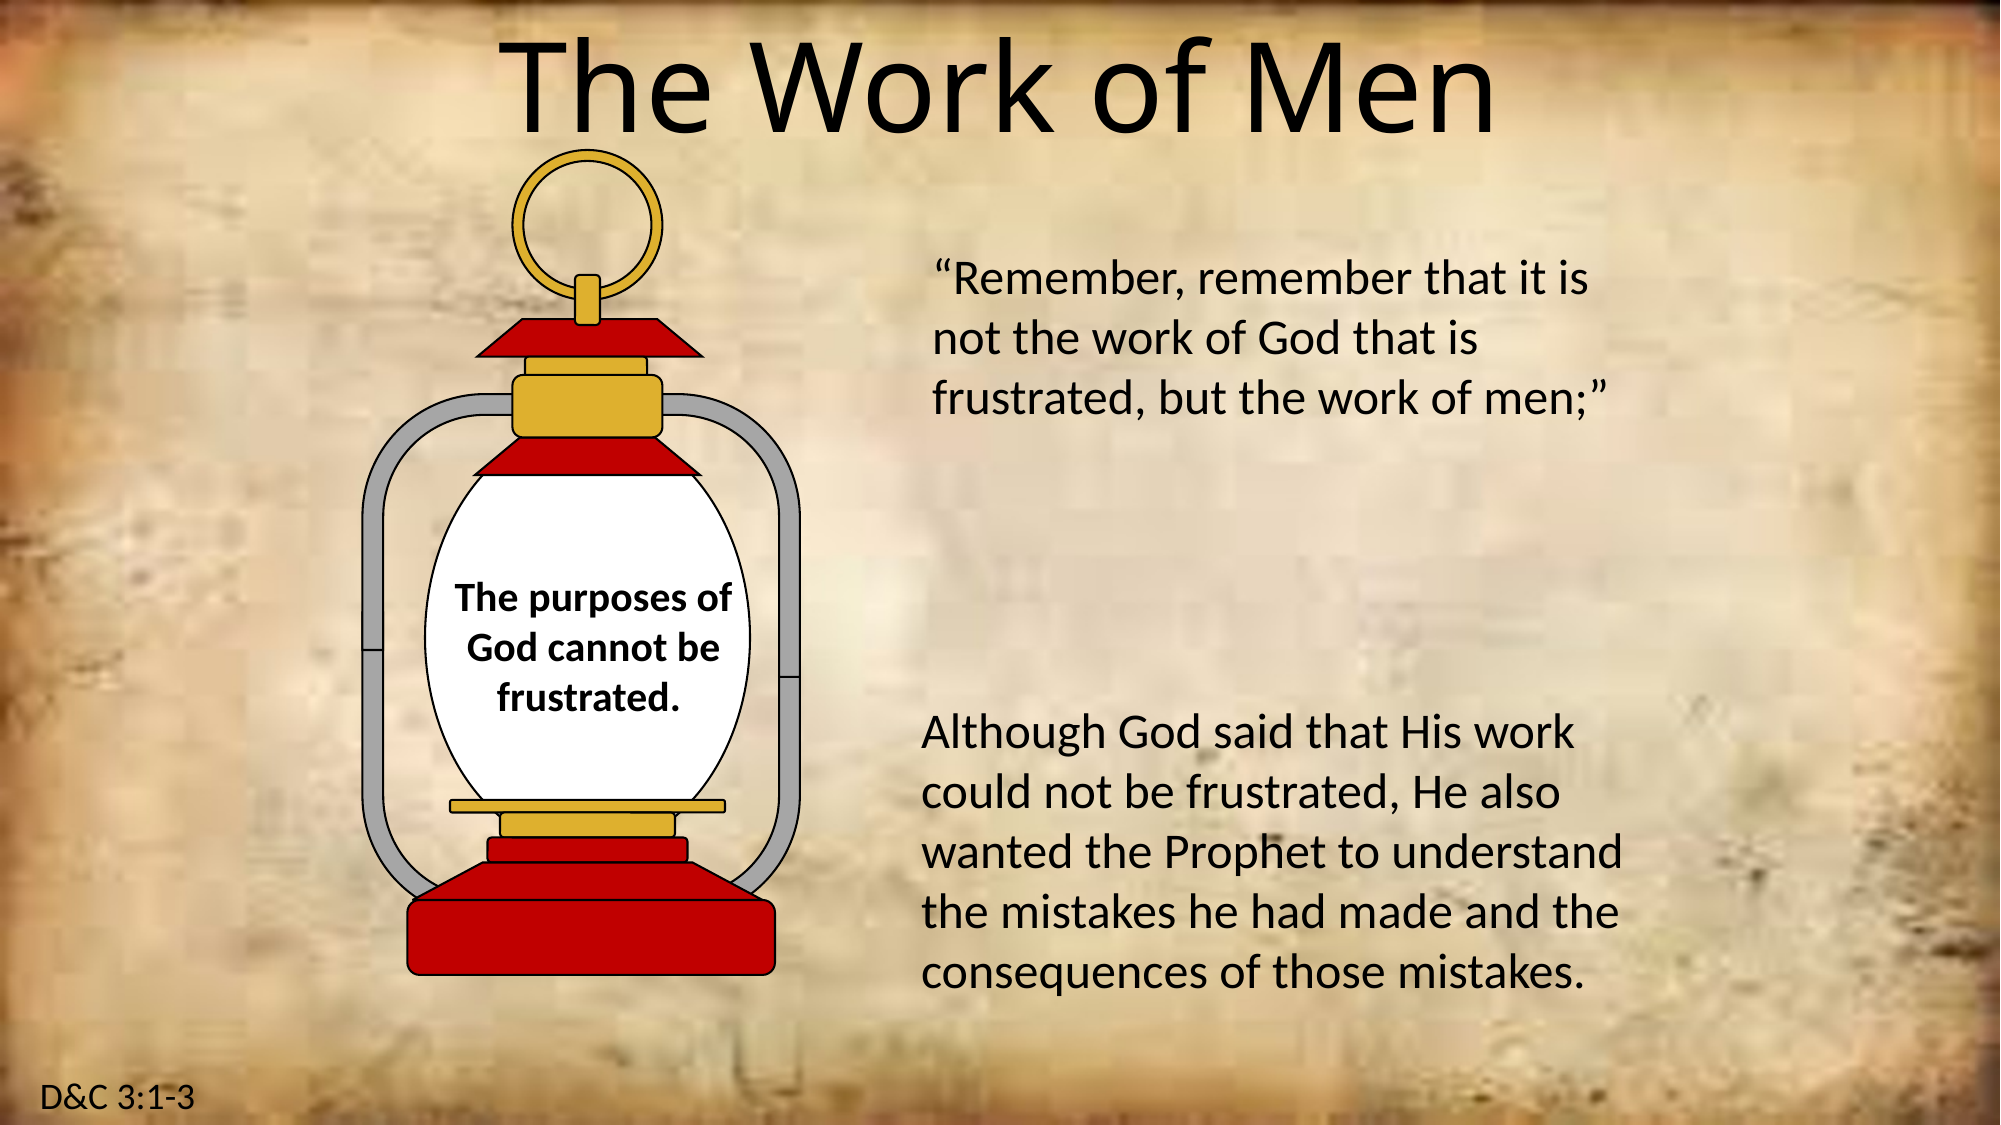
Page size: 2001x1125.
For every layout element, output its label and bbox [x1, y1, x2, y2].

picture [0, 0, 2000, 1125]
text_box [362, 149, 800, 975]
